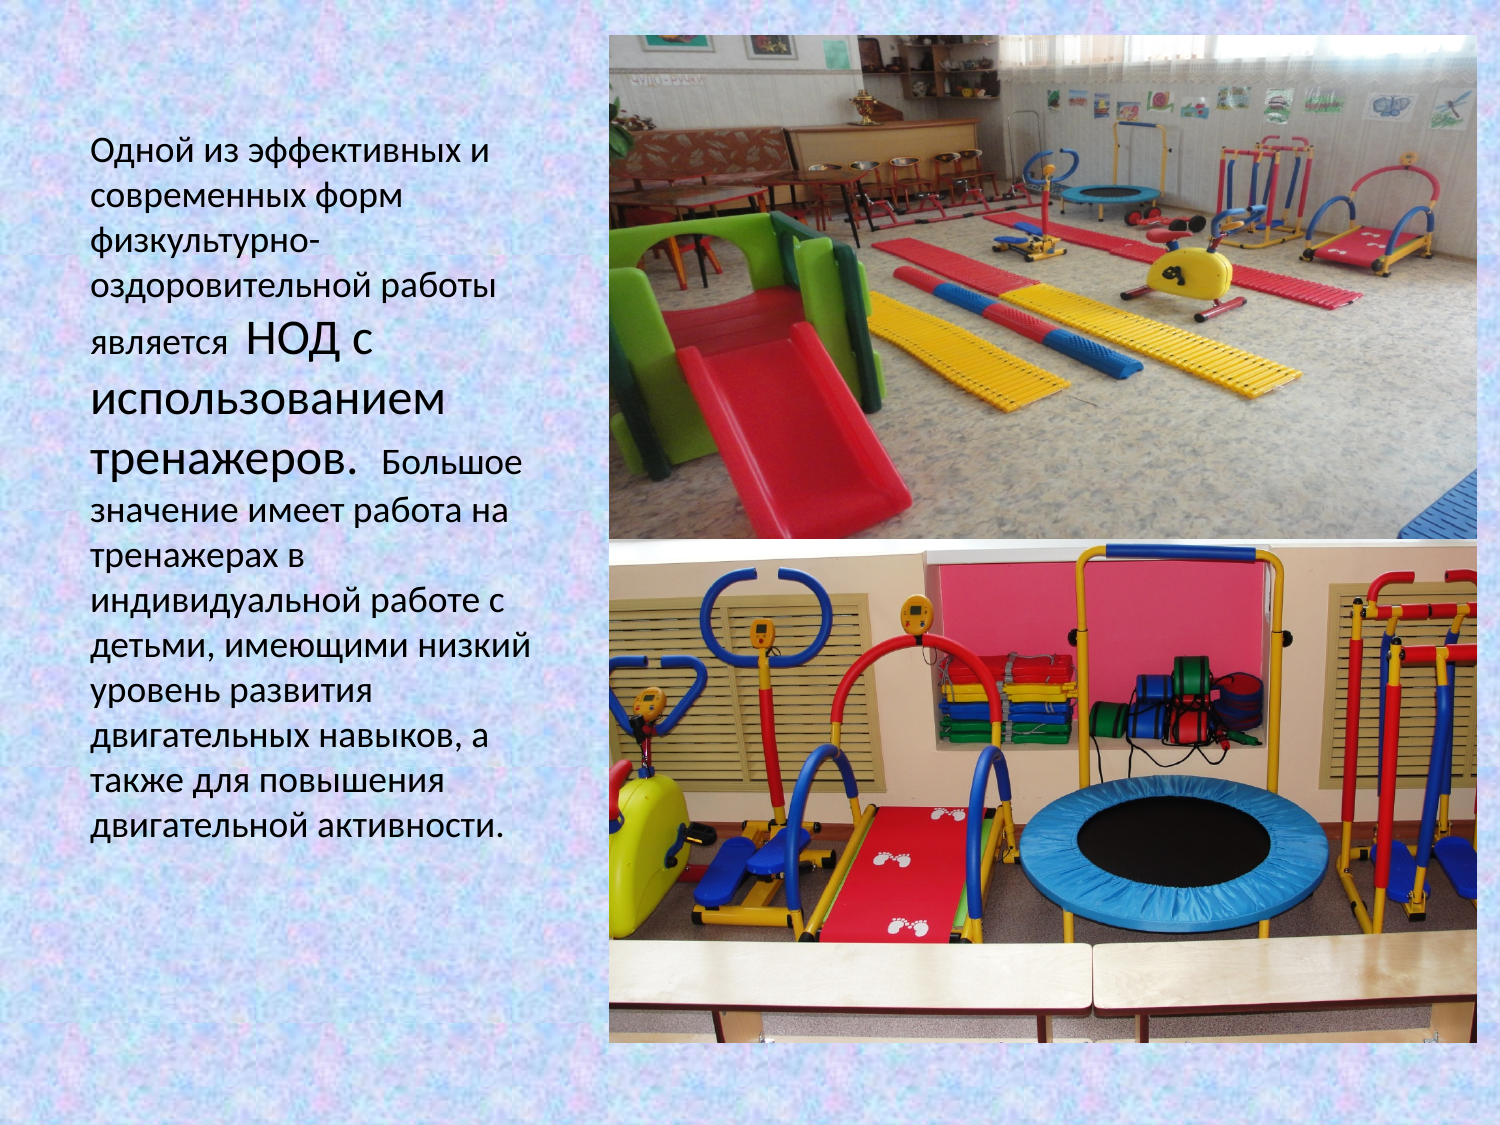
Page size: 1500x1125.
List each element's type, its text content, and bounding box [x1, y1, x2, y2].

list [609, 34, 1477, 540]
list Одной из эффективных и современных форм физкультурно-оздоровительной работы является НОД с использованием тренажеров. Большое значение имеет работа на тренажерах в индивидуальной работе с детьми, имеющими низкий уровень развития двигательных навыков, а также для повышения двигательной активности. [75, 117, 569, 938]
picture [0, 0, 1500, 1125]
